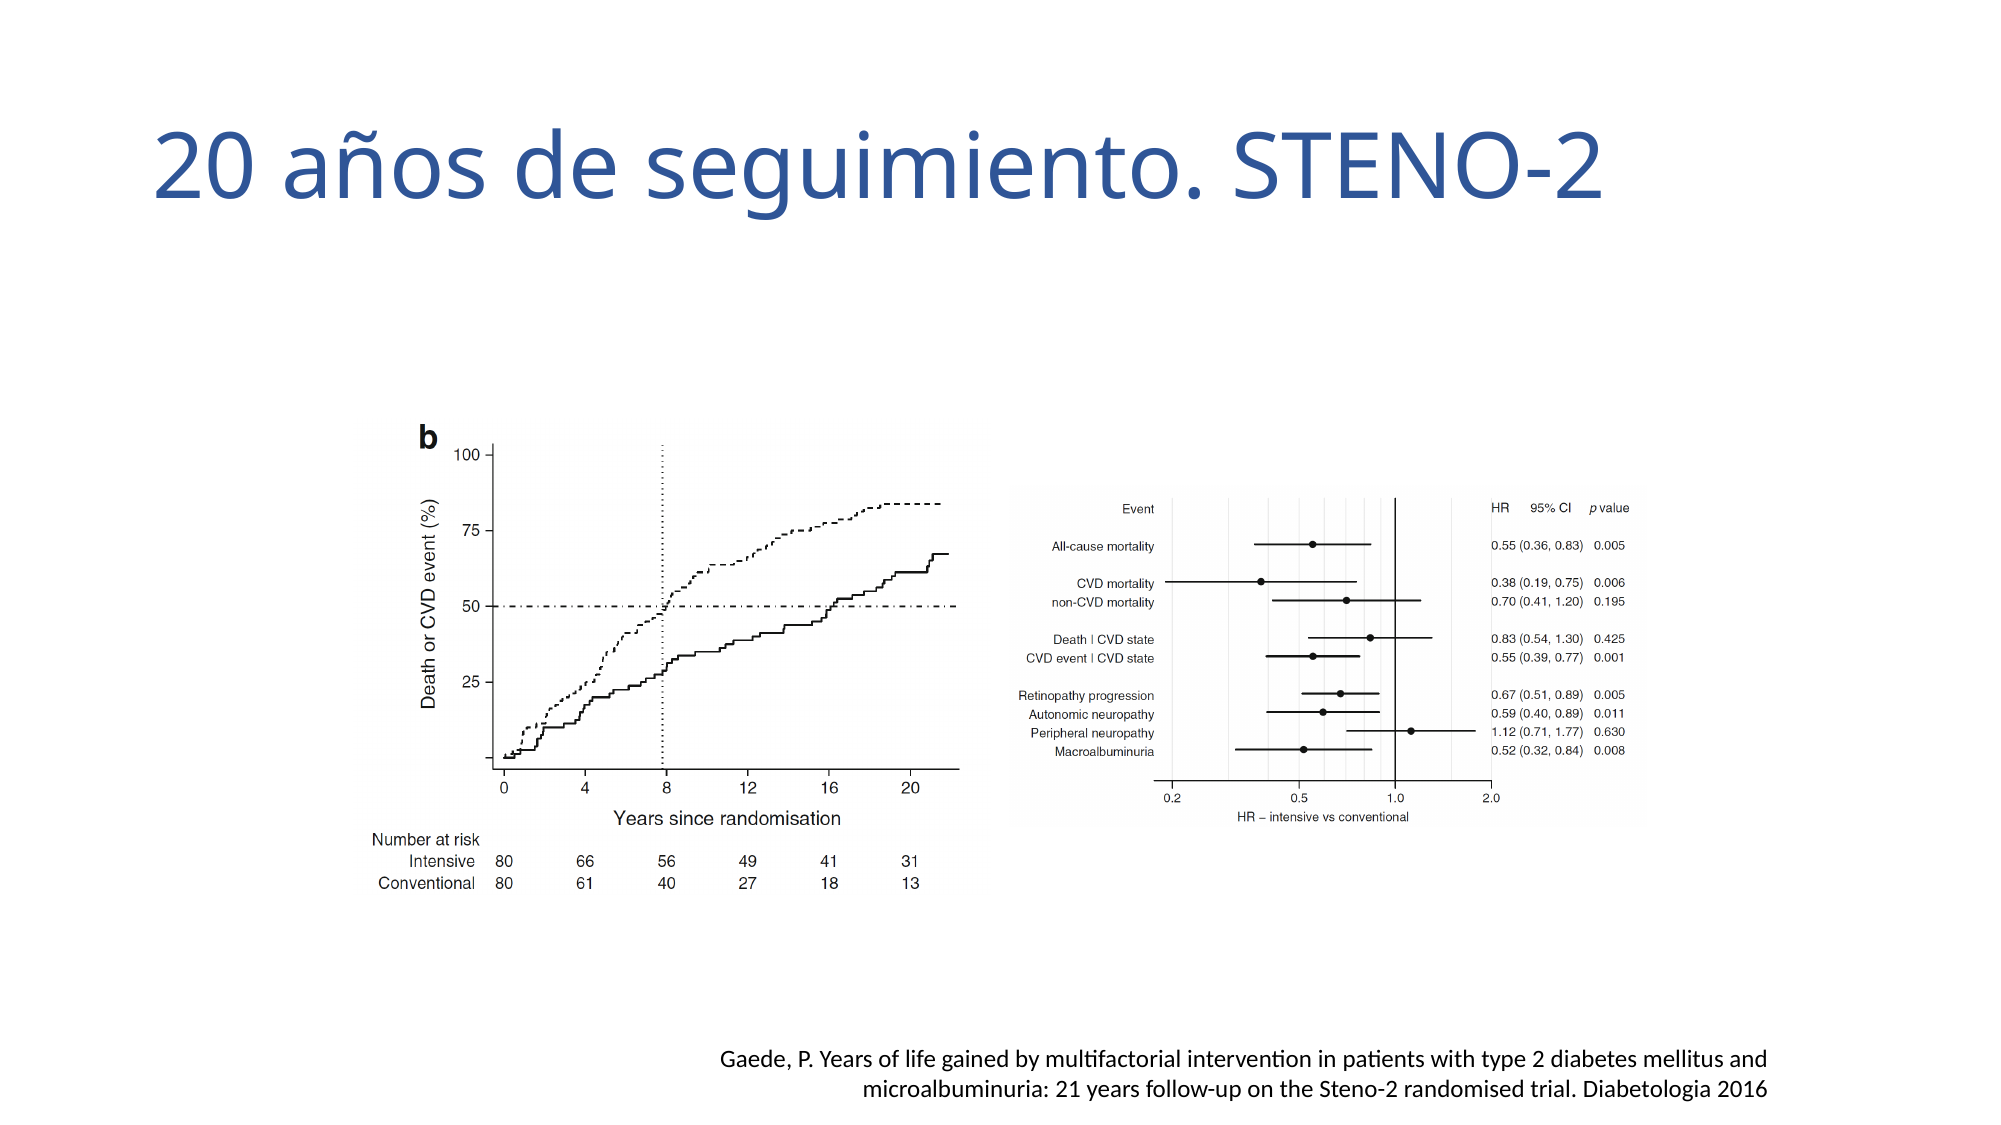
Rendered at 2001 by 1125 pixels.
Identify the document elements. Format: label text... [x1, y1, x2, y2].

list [353, 418, 991, 895]
title 20 años de seguimiento. STENO-2 [137, 59, 1863, 278]
text_box Gaede, P. Years of life gained by multifactorial intervention in patients with type 2 diabetes mellitus and microalbuminuria: 21 years follow-up on the Steno-2 randomised trial. Diabetologia 2016 [646, 1035, 1785, 1110]
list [1009, 485, 1647, 827]
